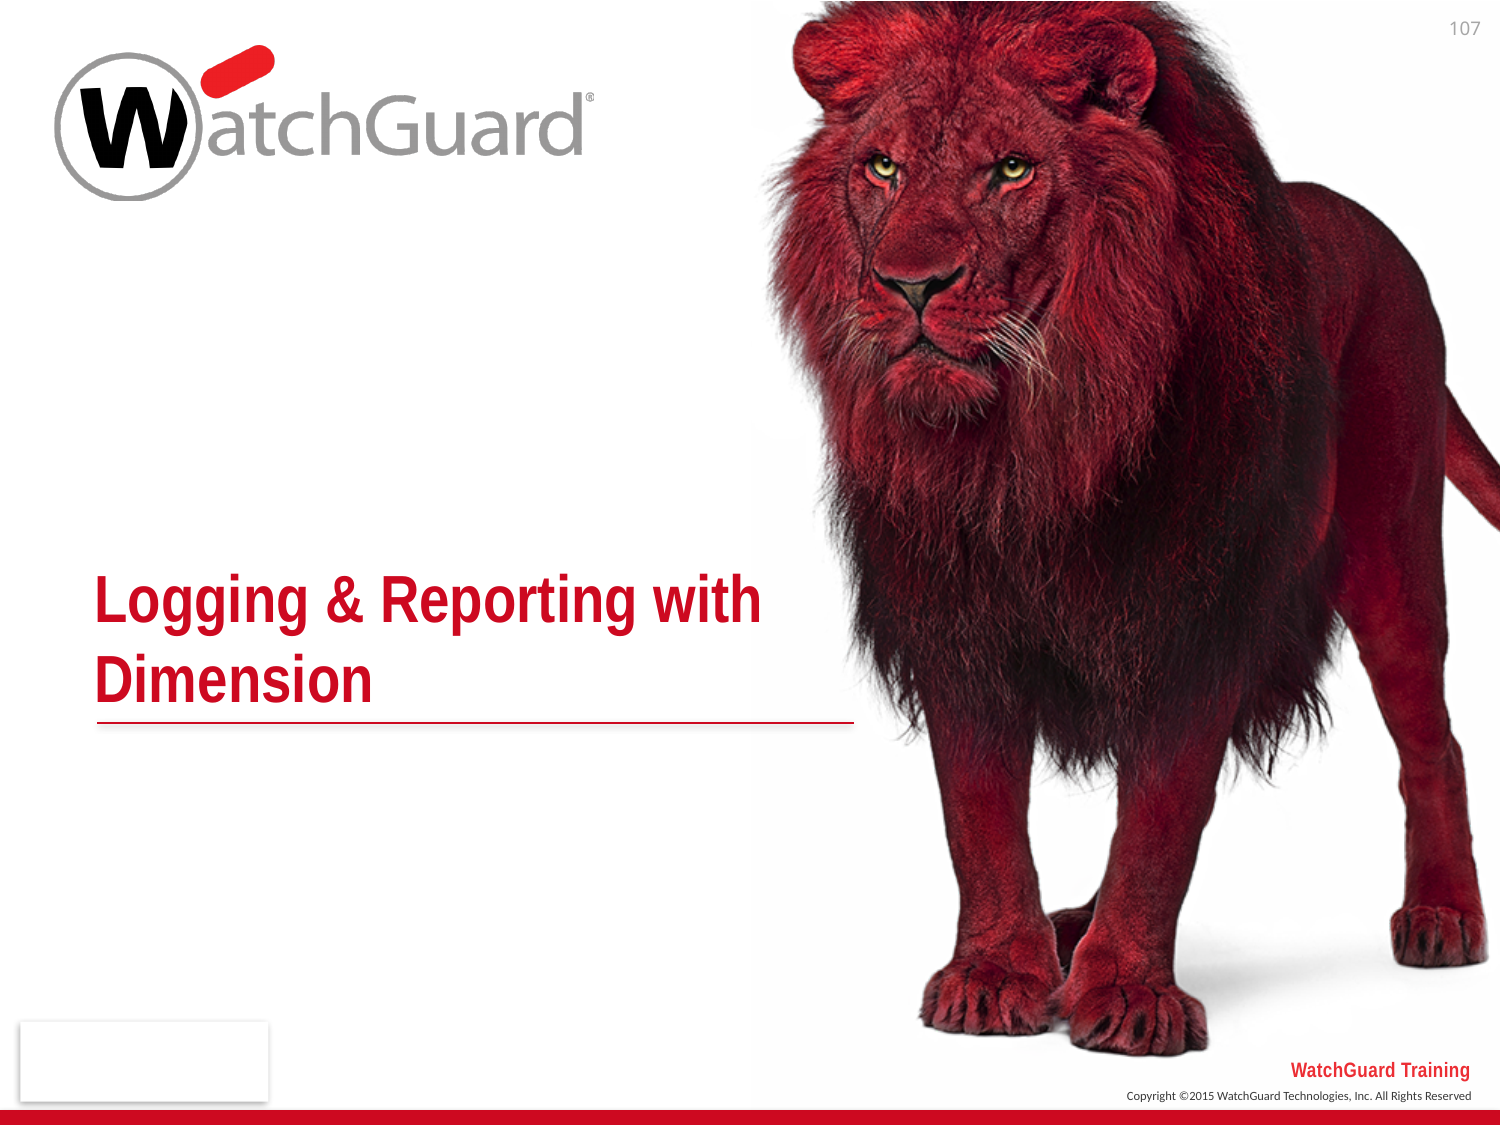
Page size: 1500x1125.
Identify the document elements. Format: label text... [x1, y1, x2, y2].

list Logging & Reporting with Dimension [79, 623, 854, 723]
picture [751, 1, 1500, 1114]
slide_number 107 [1398, 3, 1497, 57]
